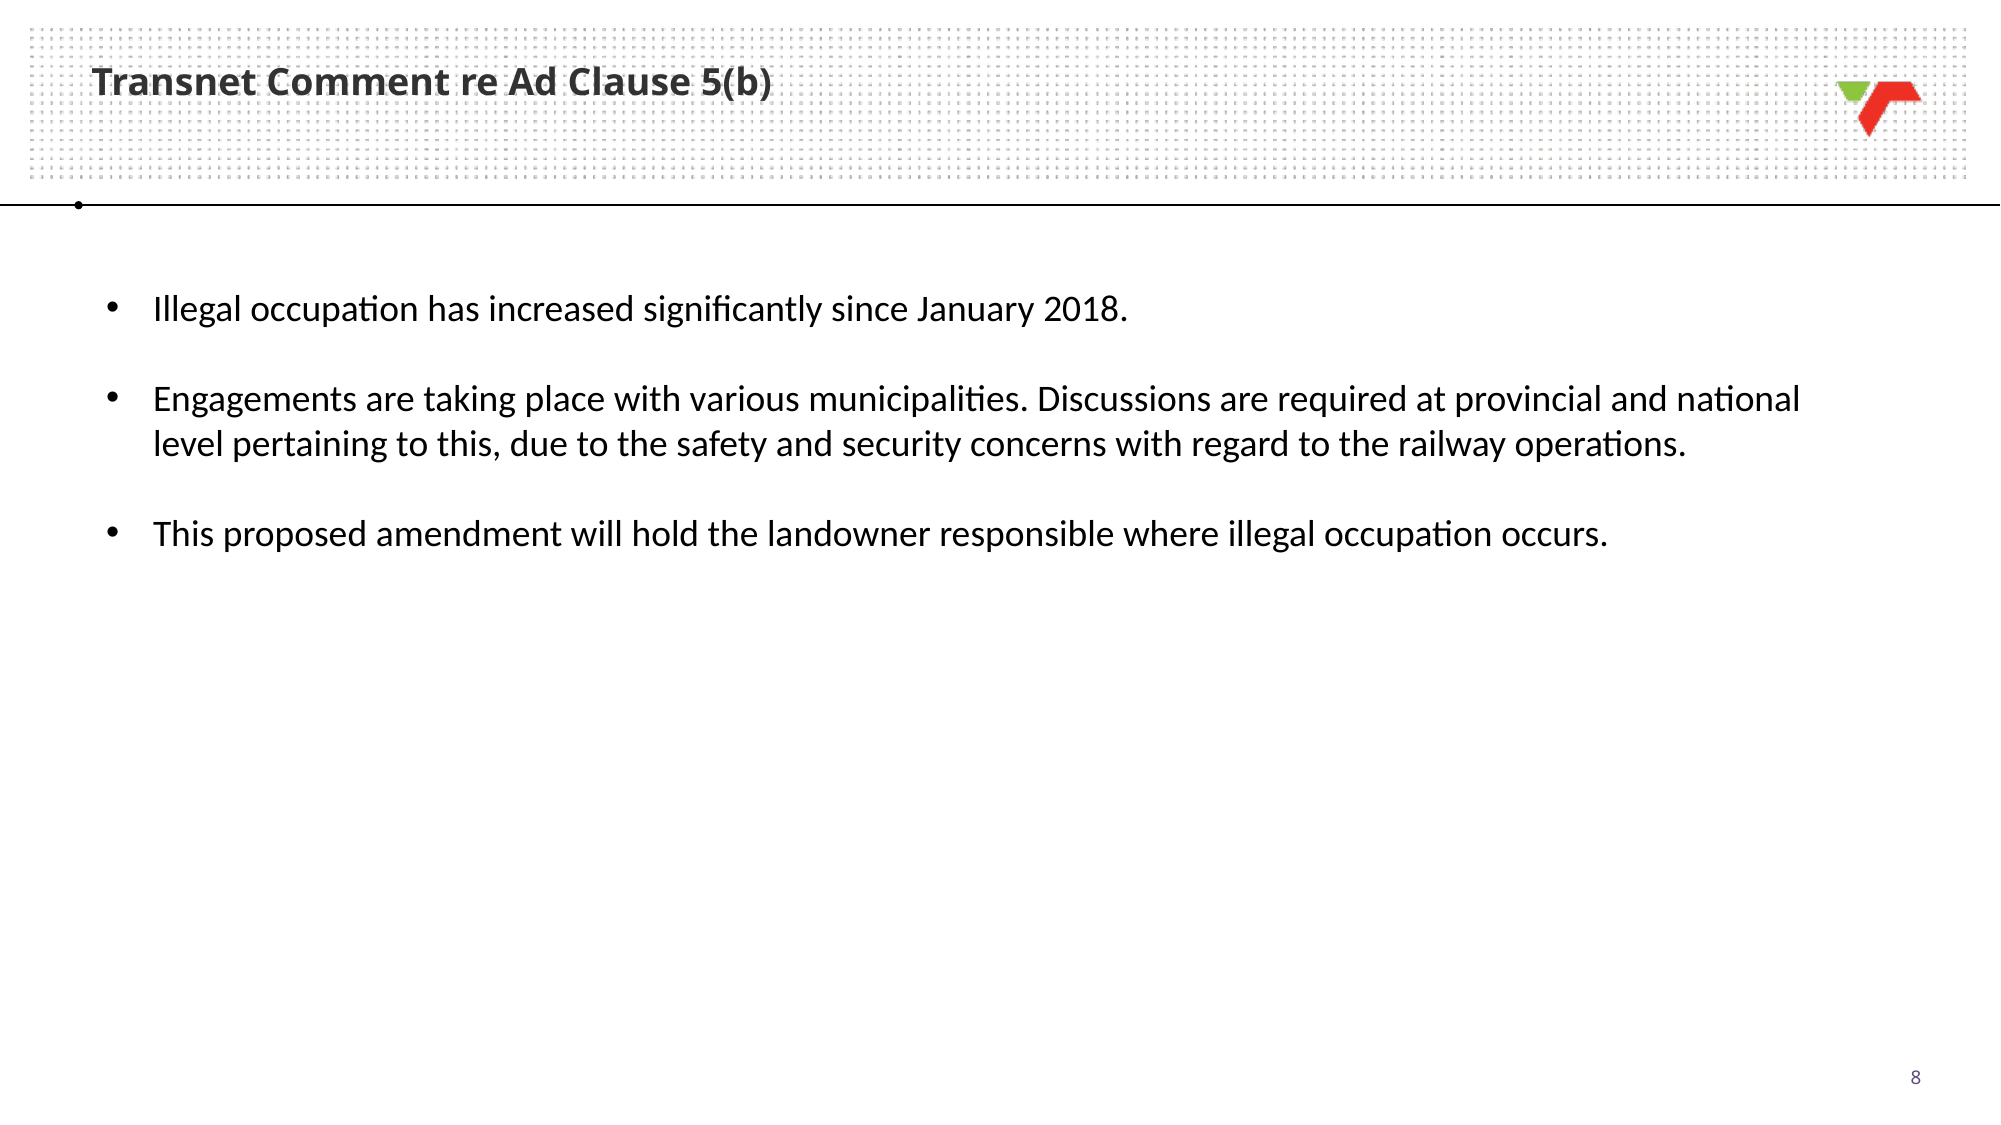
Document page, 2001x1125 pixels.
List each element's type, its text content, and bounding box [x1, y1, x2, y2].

text_box Illegal occupation has increased significantly since January 2018. Engagements are taking place with various municipalities. Discussions are required at provincial and national level pertaining to this, due to the safety and security concerns with regard to the railway operations. This proposed amendment will hold the landowner responsible where illegal occupation occurs. [91, 276, 1848, 742]
list 8 [782, 1029, 1922, 1096]
title Transnet Comment re Ad Clause 5(b) [91, 73, 1817, 132]
text_box [121, 255, 1922, 372]
picture [1752, 28, 1966, 182]
picture [26, 28, 1749, 182]
